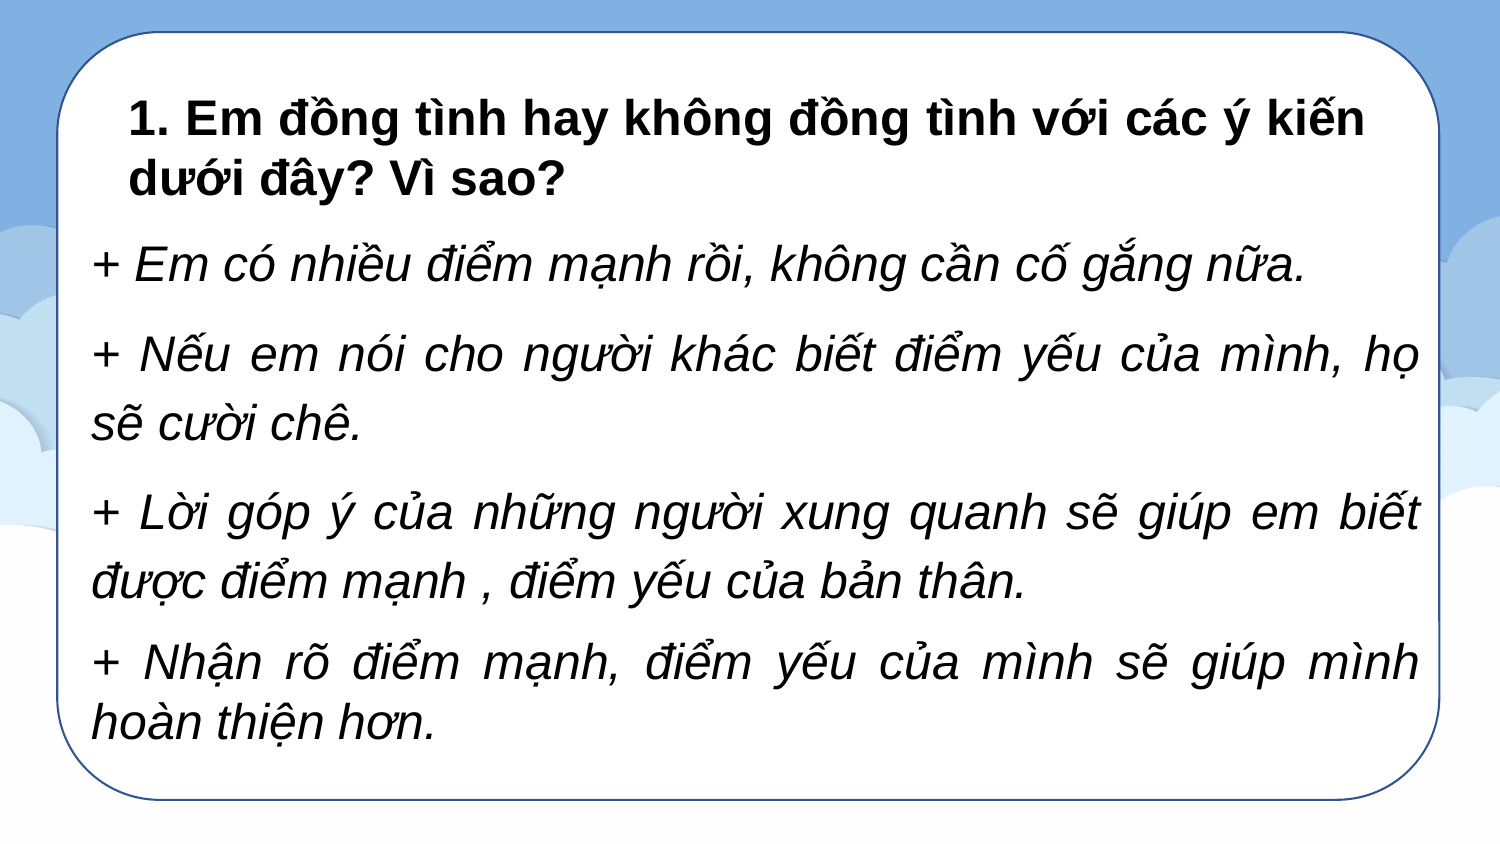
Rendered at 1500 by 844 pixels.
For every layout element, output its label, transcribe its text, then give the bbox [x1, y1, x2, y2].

text_box 1. Em đồng tình hay không đồng tình với các ý kiến dưới đây? Vì sao? [114, 78, 1383, 214]
picture [0, 0, 1500, 844]
text_box + Em có nhiều điểm mạnh rồi, không cần cố gắng nữa. + Nếu em nói cho người khác biết điểm yếu của mình, họ sẽ cười chê. + Lời góp ý của những người xung quanh sẽ giúp em biết được điểm mạnh , điểm yếu của bản thân. + Nhận rõ điểm mạnh, điểm yếu của mình sẽ giúp mình hoàn thiện hơn. [77, 214, 1436, 757]
text_box [56, 31, 1441, 801]
